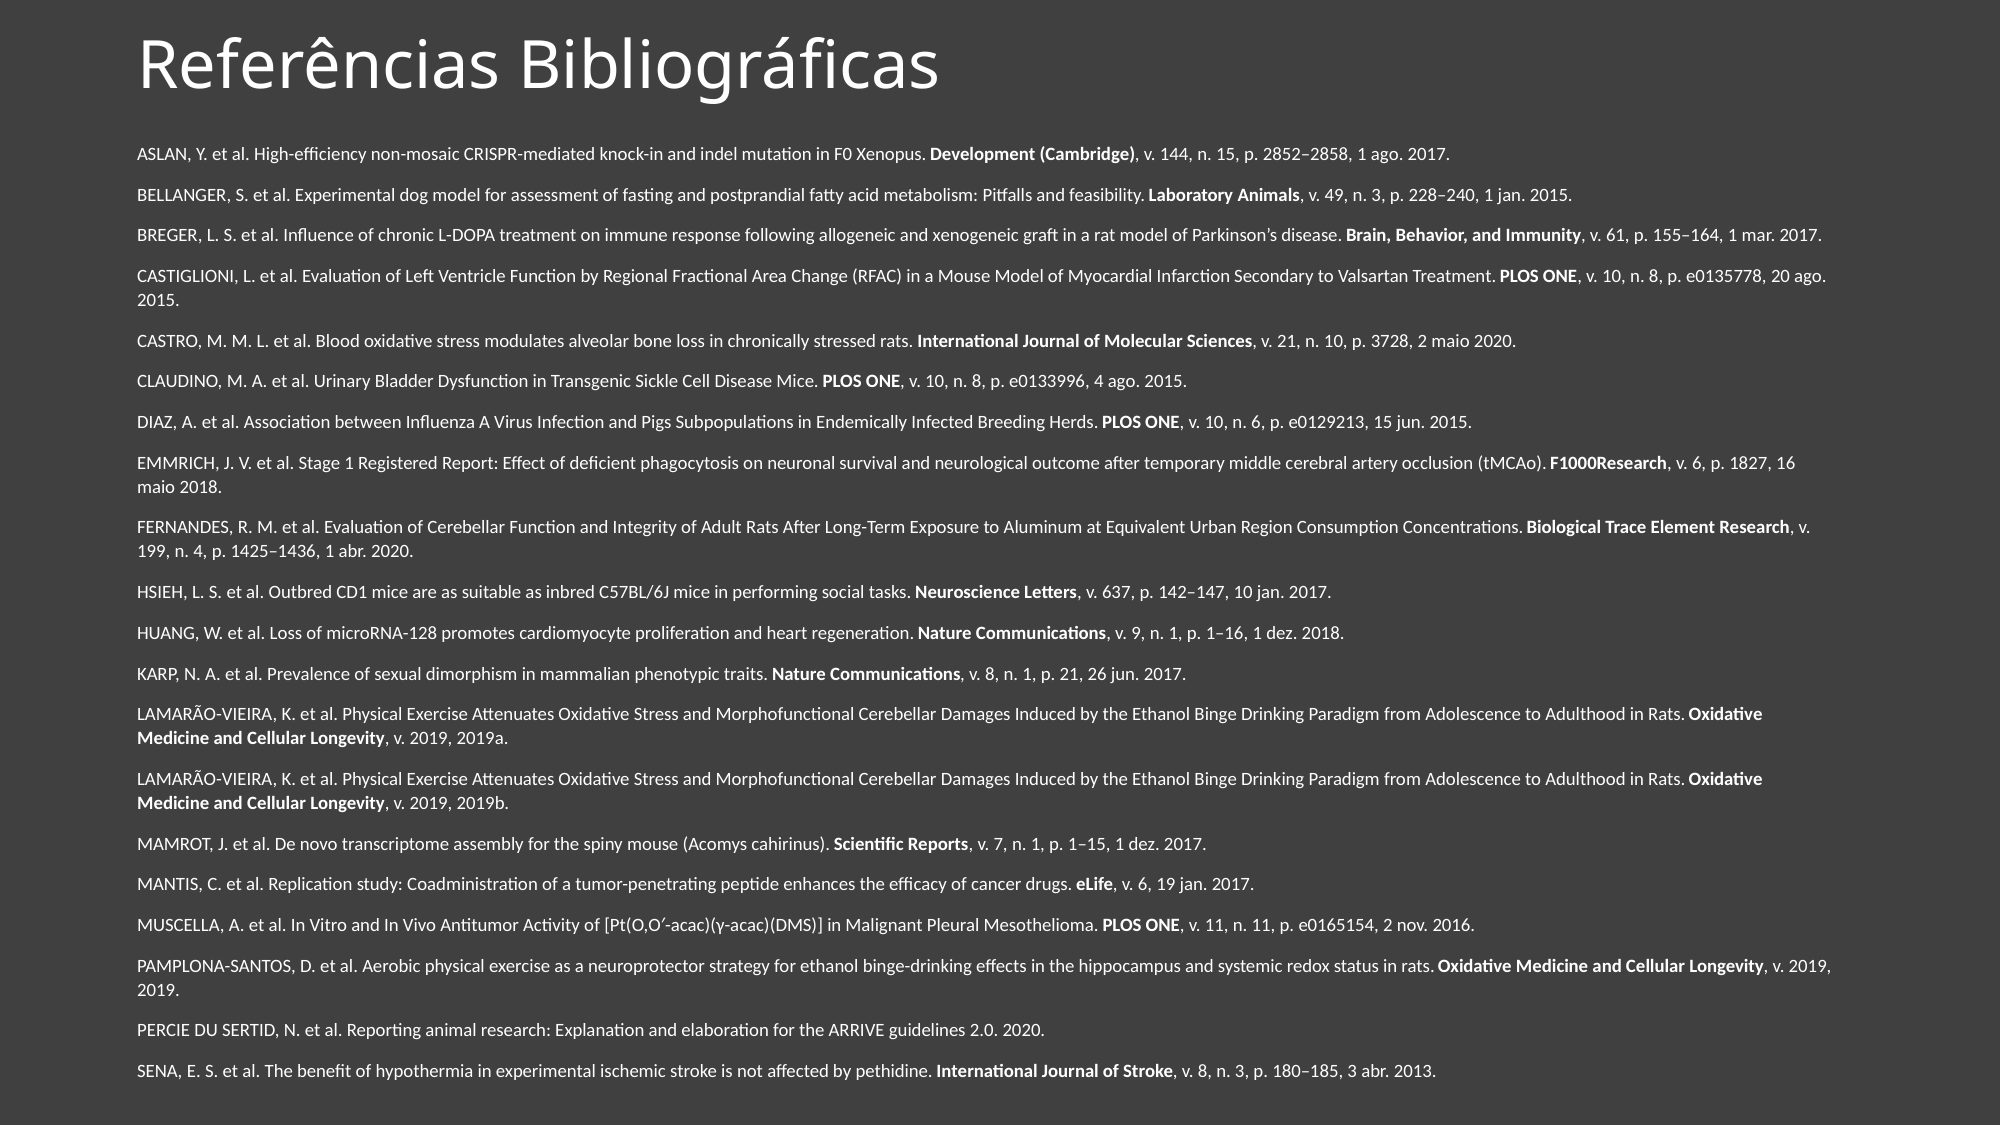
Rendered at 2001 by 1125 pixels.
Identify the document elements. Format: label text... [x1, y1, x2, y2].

text_box ASLAN, Y. et al. High-efficiency non-mosaic CRISPR-mediated knock-in and indel mutation in F0 Xenopus. Development (Cambridge), v. 144, n. 15, p. 2852–2858, 1 ago. 2017. BELLANGER, S. et al. Experimental dog model for assessment of fasting and postprandial fatty acid metabolism: Pitfalls and feasibility. Laboratory Animals, v. 49, n. 3, p. 228–240, 1 jan. 2015. BREGER, L. S. et al. Influence of chronic L-DOPA treatment on immune response following allogeneic and xenogeneic graft in a rat model of Parkinson’s disease. Brain, Behavior, and Immunity, v. 61, p. 155–164, 1 mar. 2017. CASTIGLIONI, L. et al. Evaluation of Left Ventricle Function by Regional Fractional Area Change (RFAC) in a Mouse Model of Myocardial Infarction Secondary to Valsartan Treatment. PLOS ONE, v. 10, n. 8, p. e0135778, 20 ago. 2015. CASTRO, M. M. L. et al. Blood oxidative stress modulates alveolar bone loss in chronically stressed rats. International Journal of Molecular Sciences, v. 21, n. 10, p. 3728, 2 maio 2020. CLAUDINO, M. A. et al. Urinary Bladder Dysfunction in Transgenic Sickle Cell Disease Mice. PLOS ONE, v. 10, n. 8, p. e0133996, 4 ago. 2015. DIAZ, A. et al. Association between Influenza A Virus Infection and Pigs Subpopulations in Endemically Infected Breeding Herds. PLOS ONE, v. 10, n. 6, p. e0129213, 15 jun. 2015. EMMRICH, J. V. et al. Stage 1 Registered Report: Effect of deficient phagocytosis on neuronal survival and neurological outcome after temporary middle cerebral artery occlusion (tMCAo). F1000Research, v. 6, p. 1827, 16 maio 2018. FERNANDES, R. M. et al. Evaluation of Cerebellar Function and Integrity of Adult Rats After Long-Term Exposure to Aluminum at Equivalent Urban Region Consumption Concentrations. Biological Trace Element Research, v. 199, n. 4, p. 1425–1436, 1 abr. 2020. HSIEH, L. S. et al. Outbred CD1 mice are as suitable as inbred C57BL/6J mice in performing social tasks. Neuroscience Letters, v. 637, p. 142–147, 10 jan. 2017. HUANG, W. et al. Loss of microRNA-128 promotes cardiomyocyte proliferation and heart regeneration. Nature Communications, v. 9, n. 1, p. 1–16, 1 dez. 2018. KARP, N. A. et al. Prevalence of sexual dimorphism in mammalian phenotypic traits. Nature Communications, v. 8, n. 1, p. 21, 26 jun. 2017. LAMARÃO-VIEIRA, K. et al. Physical Exercise Attenuates Oxidative Stress and Morphofunctional Cerebellar Damages Induced by the Ethanol Binge Drinking Paradigm from Adolescence to Adulthood in Rats. Oxidative Medicine and Cellular Longevity, v. 2019, 2019a. LAMARÃO-VIEIRA, K. et al. Physical Exercise Attenuates Oxidative Stress and Morphofunctional Cerebellar Damages Induced by the Ethanol Binge Drinking Paradigm from Adolescence to Adulthood in Rats. Oxidative Medicine and Cellular Longevity, v. 2019, 2019b. MAMROT, J. et al. De novo transcriptome assembly for the spiny mouse (Acomys cahirinus). Scientific Reports, v. 7, n. 1, p. 1–15, 1 dez. 2017. MANTIS, C. et al. Replication study: Coadministration of a tumor-penetrating peptide enhances the efficacy of cancer drugs. eLife, v. 6, 19 jan. 2017. MUSCELLA, A. et al. In Vitro and In Vivo Antitumor Activity of [Pt(O,O′-acac)(γ-acac)(DMS)] in Malignant Pleural Mesothelioma. PLOS ONE, v. 11, n. 11, p. e0165154, 2 nov. 2016. PAMPLONA-SANTOS, D. et al. Aerobic physical exercise as a neuroprotector strategy for ethanol binge-drinking effects in the hippocampus and systemic redox status in rats. Oxidative Medicine and Cellular Longevity, v. 2019, 2019. PERCIE DU SERTID, N. et al. Reporting animal research: Explanation and elaboration for the ARRIVE guidelines 2.0. 2020. SENA, E. S. et al. The benefit of hypothermia in experimental ischemic stroke is not affected by pethidine. International Journal of Stroke, v. 8, n. 3, p. 180–185, 3 abr. 2013. [122, 135, 1848, 1089]
title Referências Bibliográficas [122, 0, 1848, 135]
